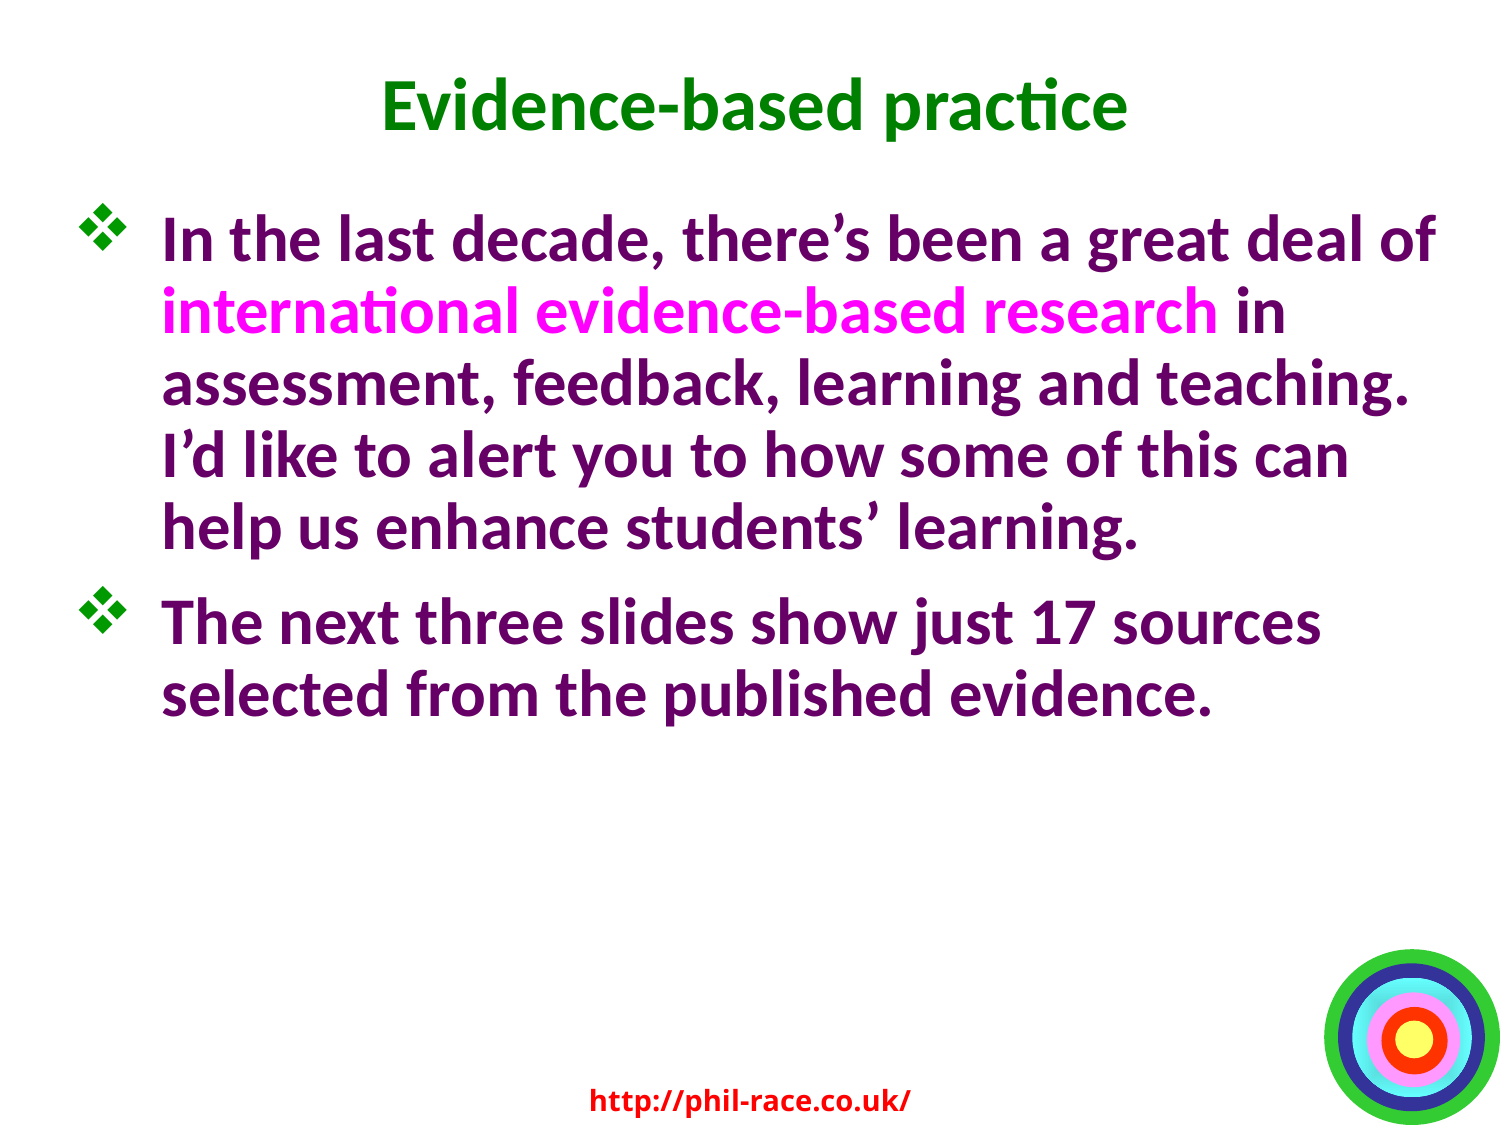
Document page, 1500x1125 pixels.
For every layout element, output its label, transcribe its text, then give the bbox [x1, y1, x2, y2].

title Evidence-based practice [40, 30, 1471, 185]
list In the last decade, there’s been a great deal of international evidence-based research in assessment, feedback, learning and teaching. I’d like to alert you to how some of this can help us enhance students’ learning. The next three slides show just 17 sources selected from the published evidence. [58, 196, 1471, 963]
